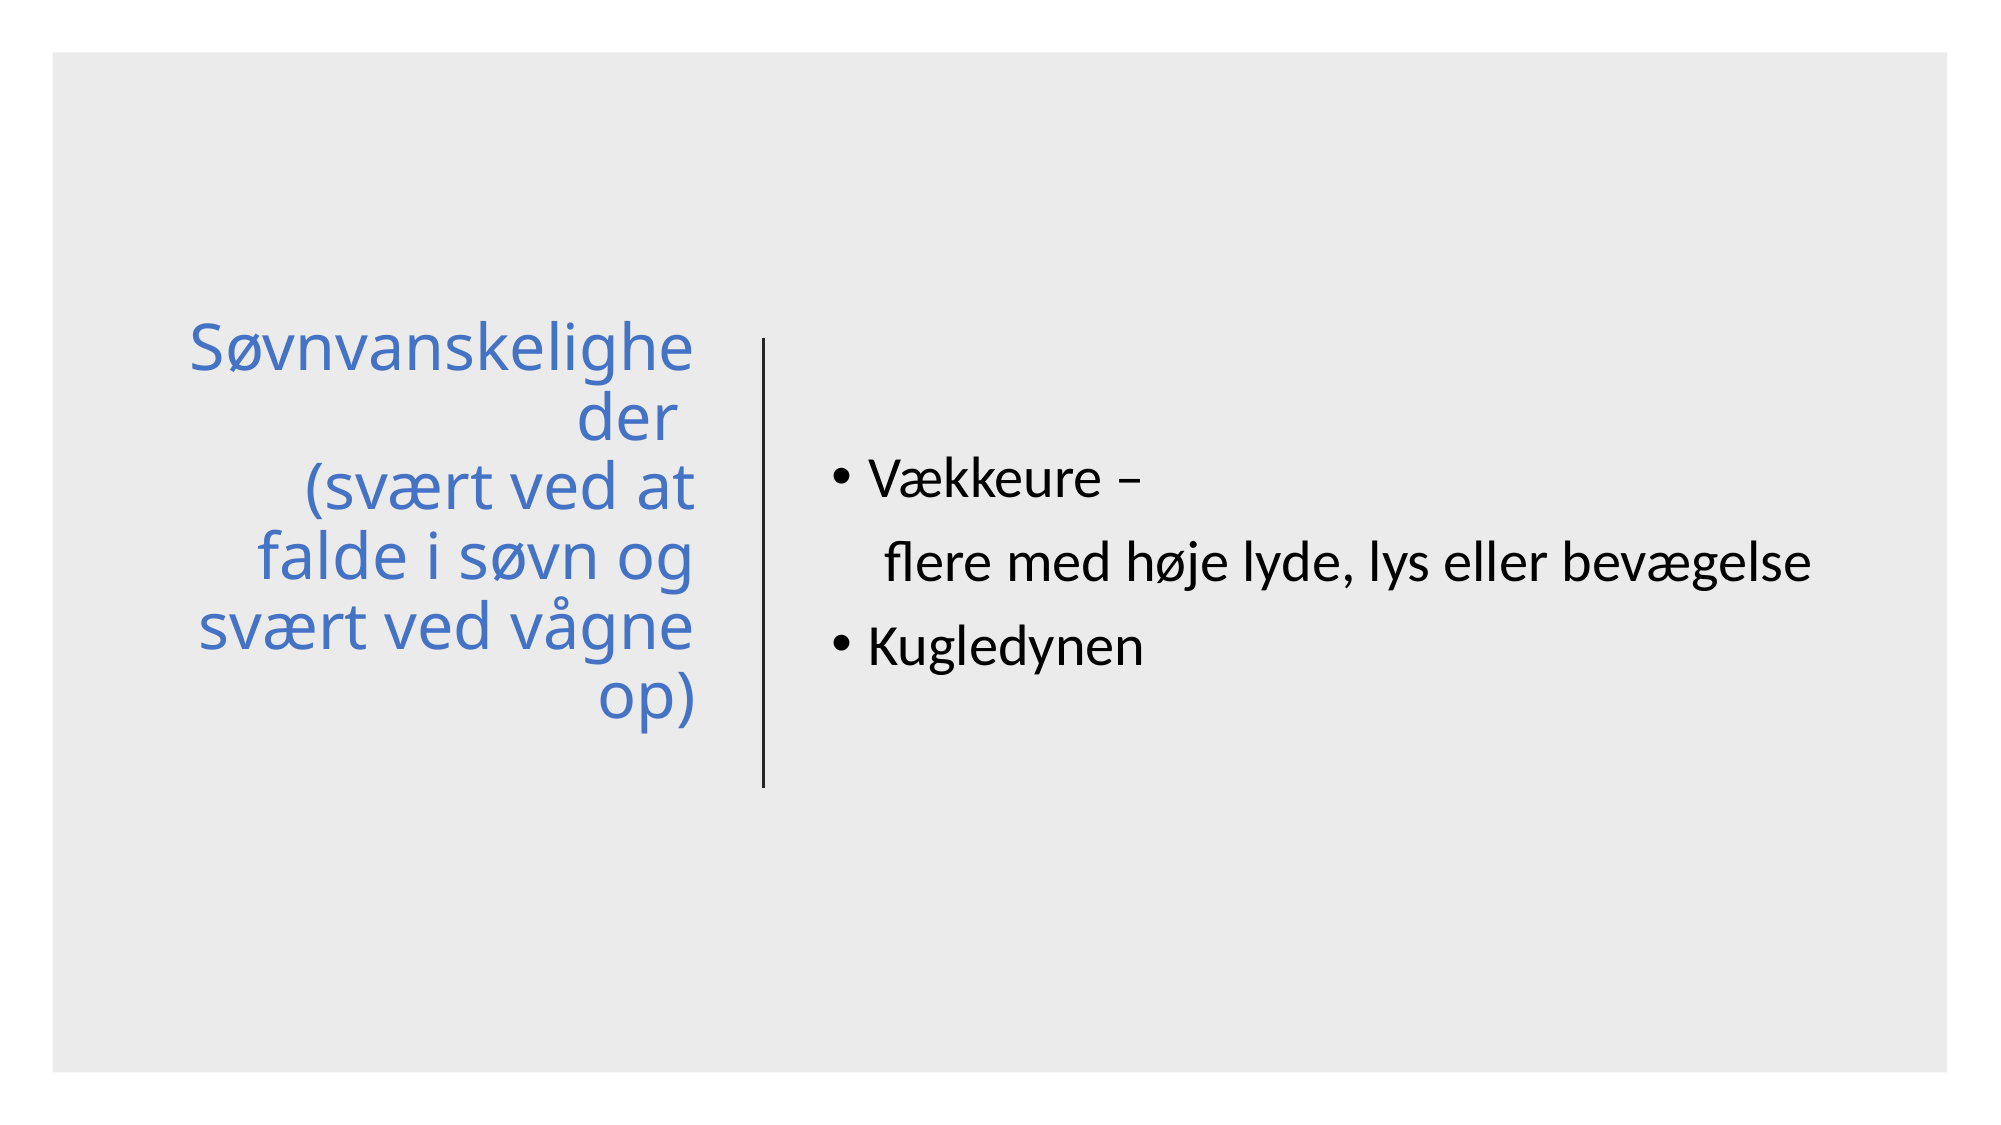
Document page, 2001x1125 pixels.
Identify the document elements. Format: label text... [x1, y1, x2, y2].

list Vækkeure – flere med høje lyde, lys eller bevægelse Kugledynen [816, 158, 1863, 967]
title Søvnvanskeligheder (svært ved at falde i søvn og svært ved vågne op) [137, 158, 711, 967]
text_box [52, 51, 1948, 1073]
